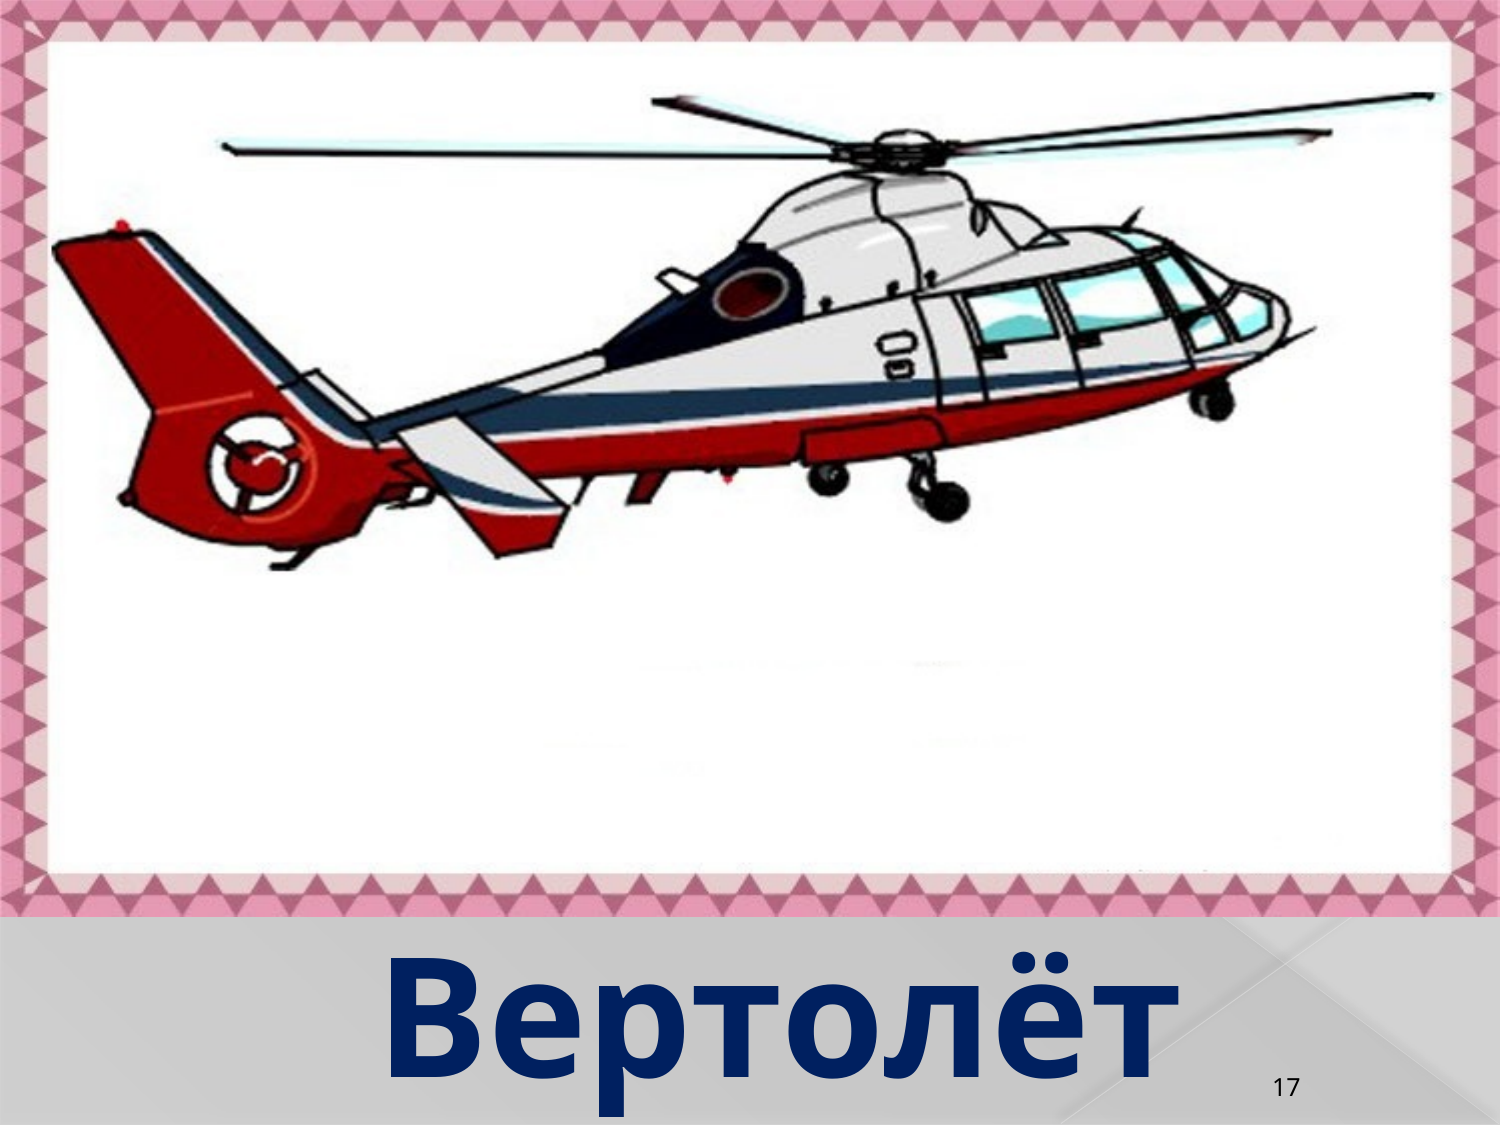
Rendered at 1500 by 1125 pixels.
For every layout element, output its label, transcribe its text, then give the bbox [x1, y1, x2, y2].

title Вертолёт [64, 918, 1415, 1125]
slide_number 17 [1245, 1063, 1328, 1113]
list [0, 0, 1500, 918]
